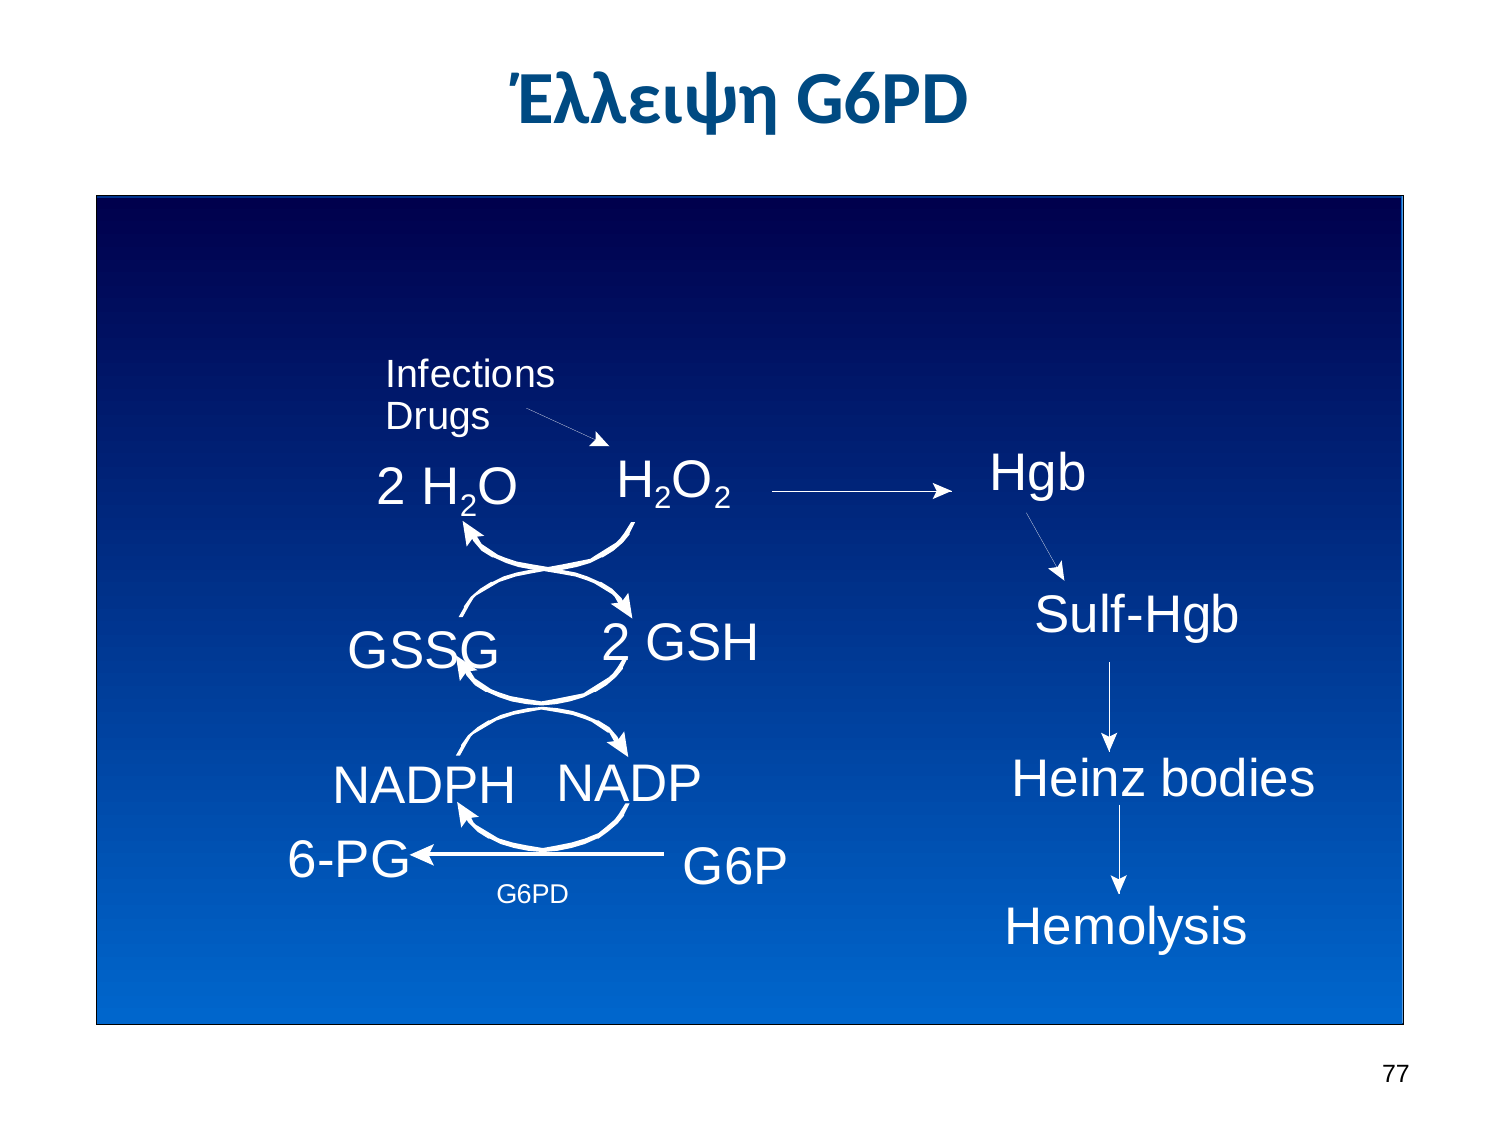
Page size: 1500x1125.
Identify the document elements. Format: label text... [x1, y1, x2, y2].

title Έλλειψη G6PD [76, 19, 1427, 169]
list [96, 196, 1403, 1024]
slide_number 76 [1074, 1042, 1425, 1103]
